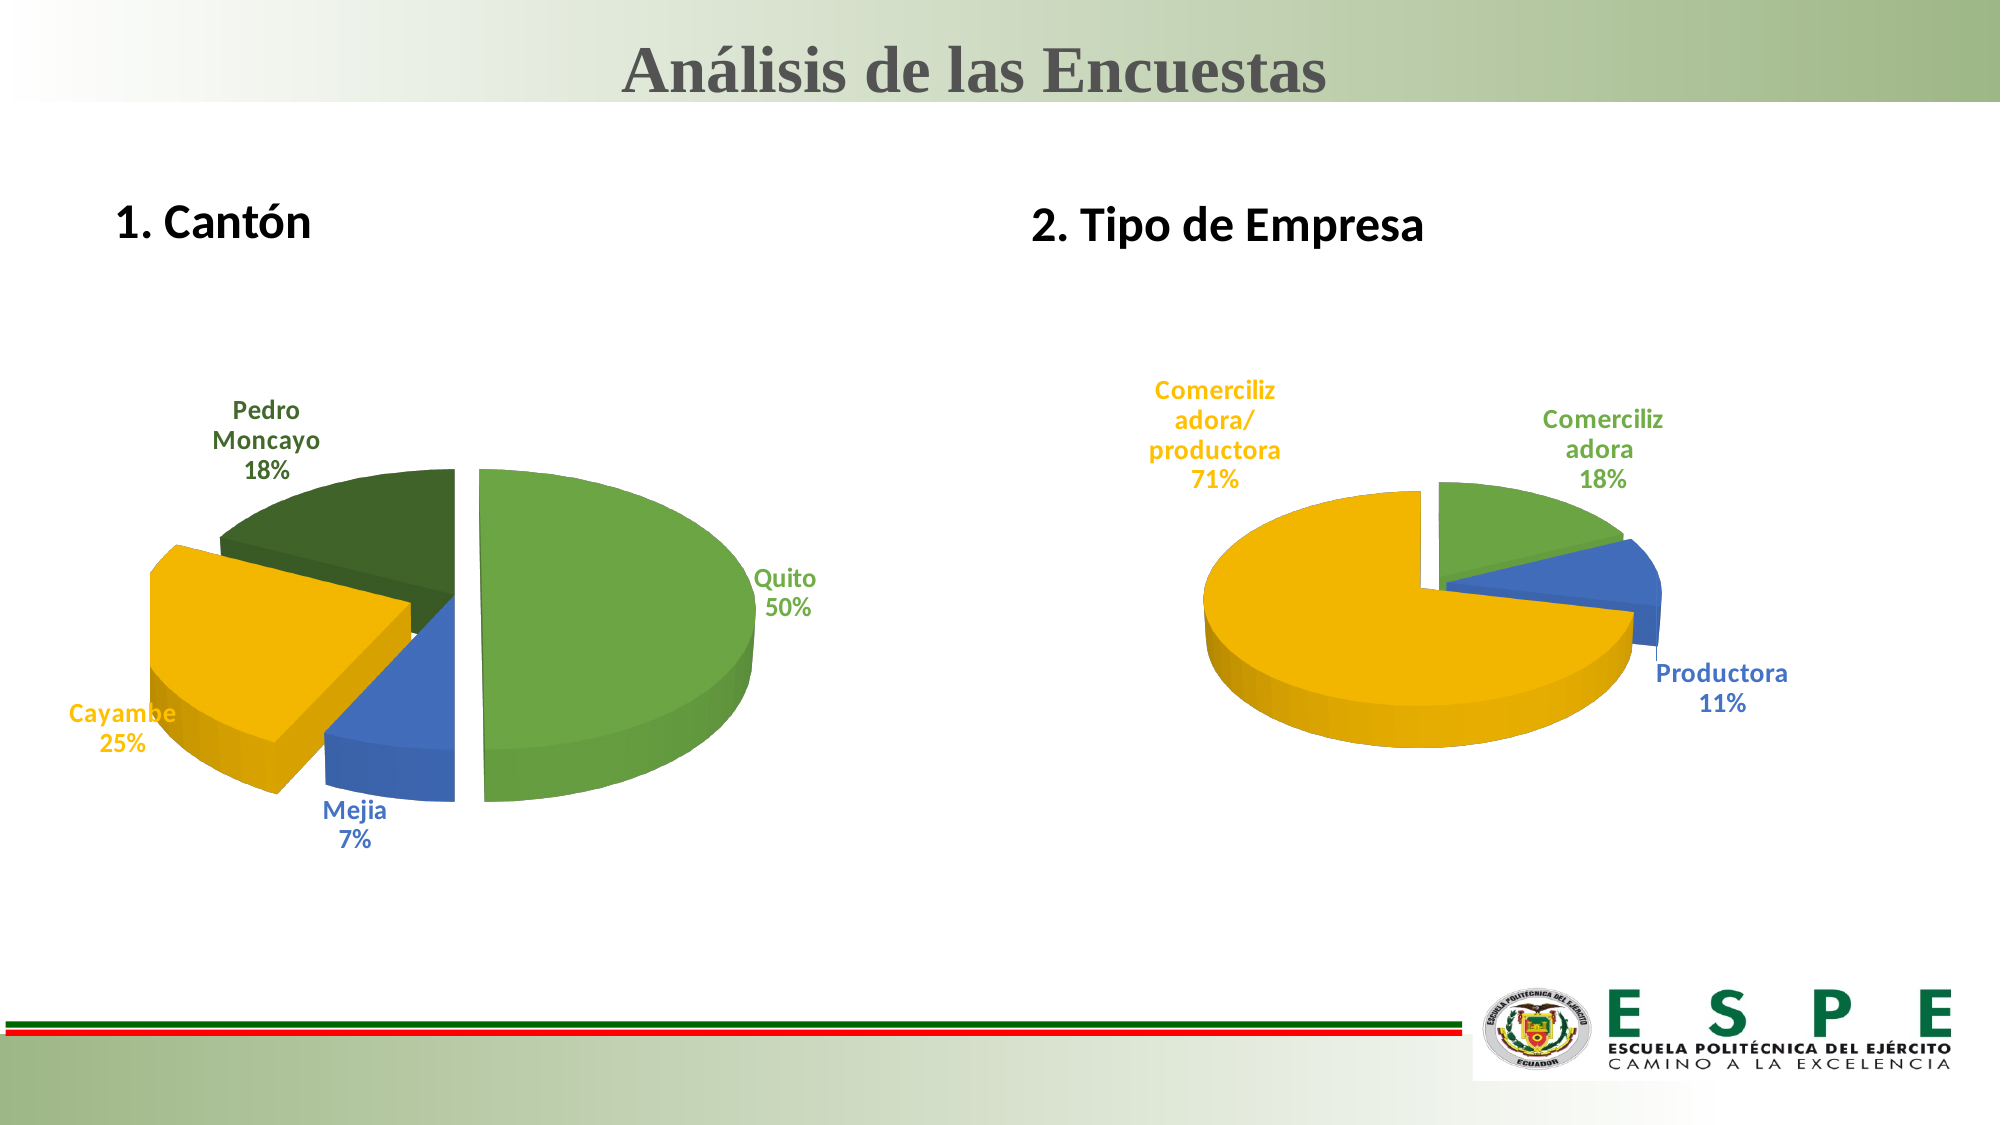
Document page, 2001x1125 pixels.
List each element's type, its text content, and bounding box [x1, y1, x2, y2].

picture [1472, 976, 1977, 1081]
chart [1015, 345, 1822, 892]
text_box Análisis de las Encuestas [83, 11, 1884, 119]
chart [37, 256, 968, 976]
list 2. Tipo de Empresa [1015, 154, 1900, 260]
list 1. Cantón [99, 151, 984, 257]
